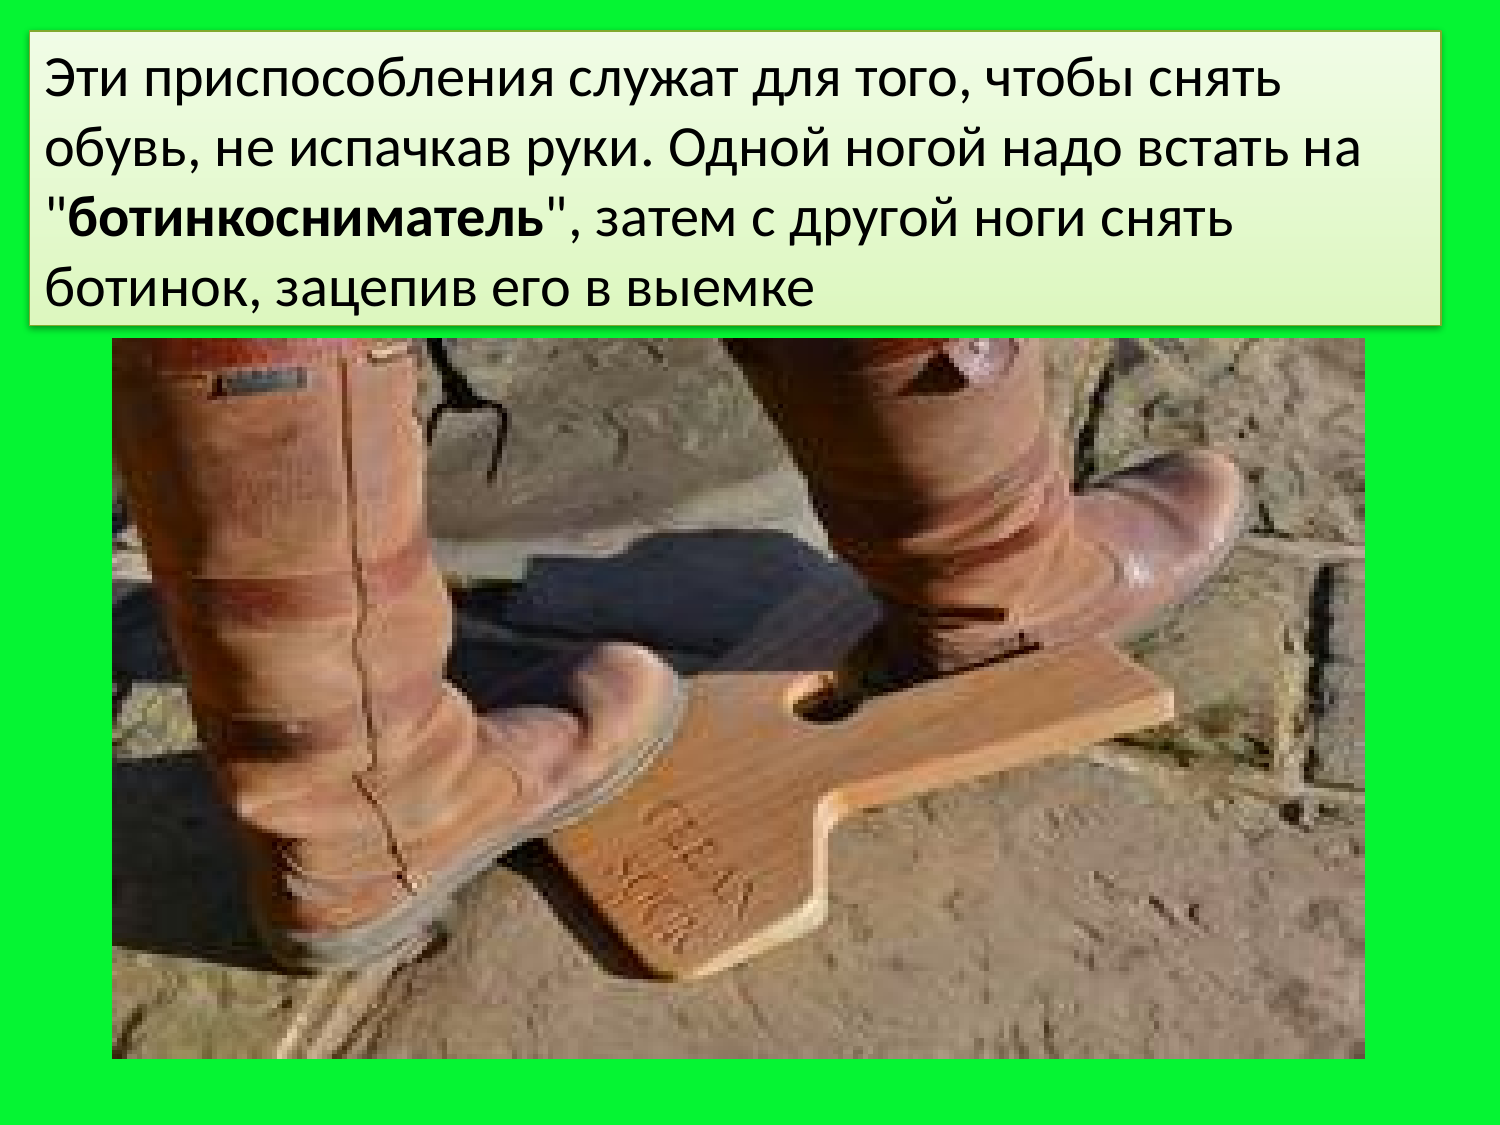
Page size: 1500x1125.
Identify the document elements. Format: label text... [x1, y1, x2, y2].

picture [111, 337, 1365, 1059]
text_box Эти приспособления служат для того, чтобы снять обувь, не испачкав руки. Одной ногой надо встать на "ботинкосниматель", затем с другой ноги снять ботинок, зацепив его в выемке [29, 30, 1442, 326]
